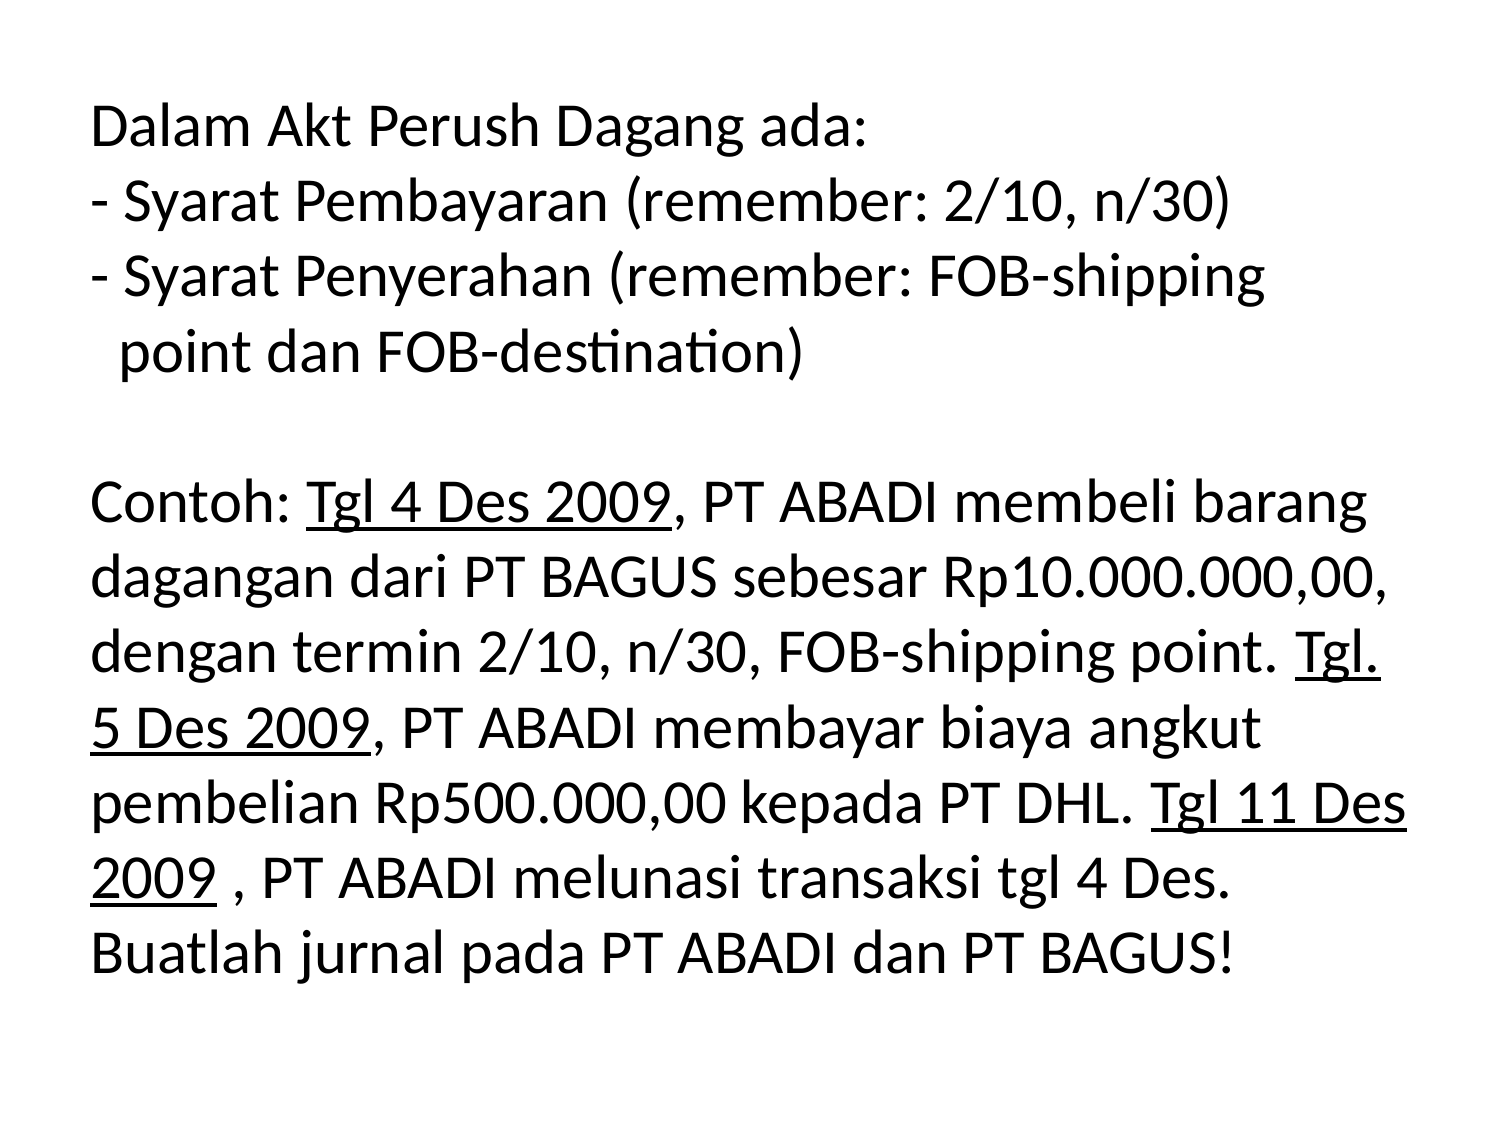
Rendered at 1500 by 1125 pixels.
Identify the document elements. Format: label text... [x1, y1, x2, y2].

title Dalam Akt Perush Dagang ada: - Syarat Pembayaran (remember: 2/10, n/30) - Syarat Penyerahan (remember: FOB-shipping point dan FOB-destination) Contoh: Tgl 4 Des 2009, PT ABADI membeli barang dagangan dari PT BAGUS sebesar Rp10.000.000,00, dengan termin 2/10, n/30, FOB-shipping point. Tgl. 5 Des 2009, PT ABADI membayar biaya angkut pembelian Rp500.000,00 kepada PT DHL. Tgl 11 Des 2009 , PT ABADI melunasi transaksi tgl 4 Des. Buatlah jurnal pada PT ABADI dan PT BAGUS! [75, 45, 1425, 1025]
